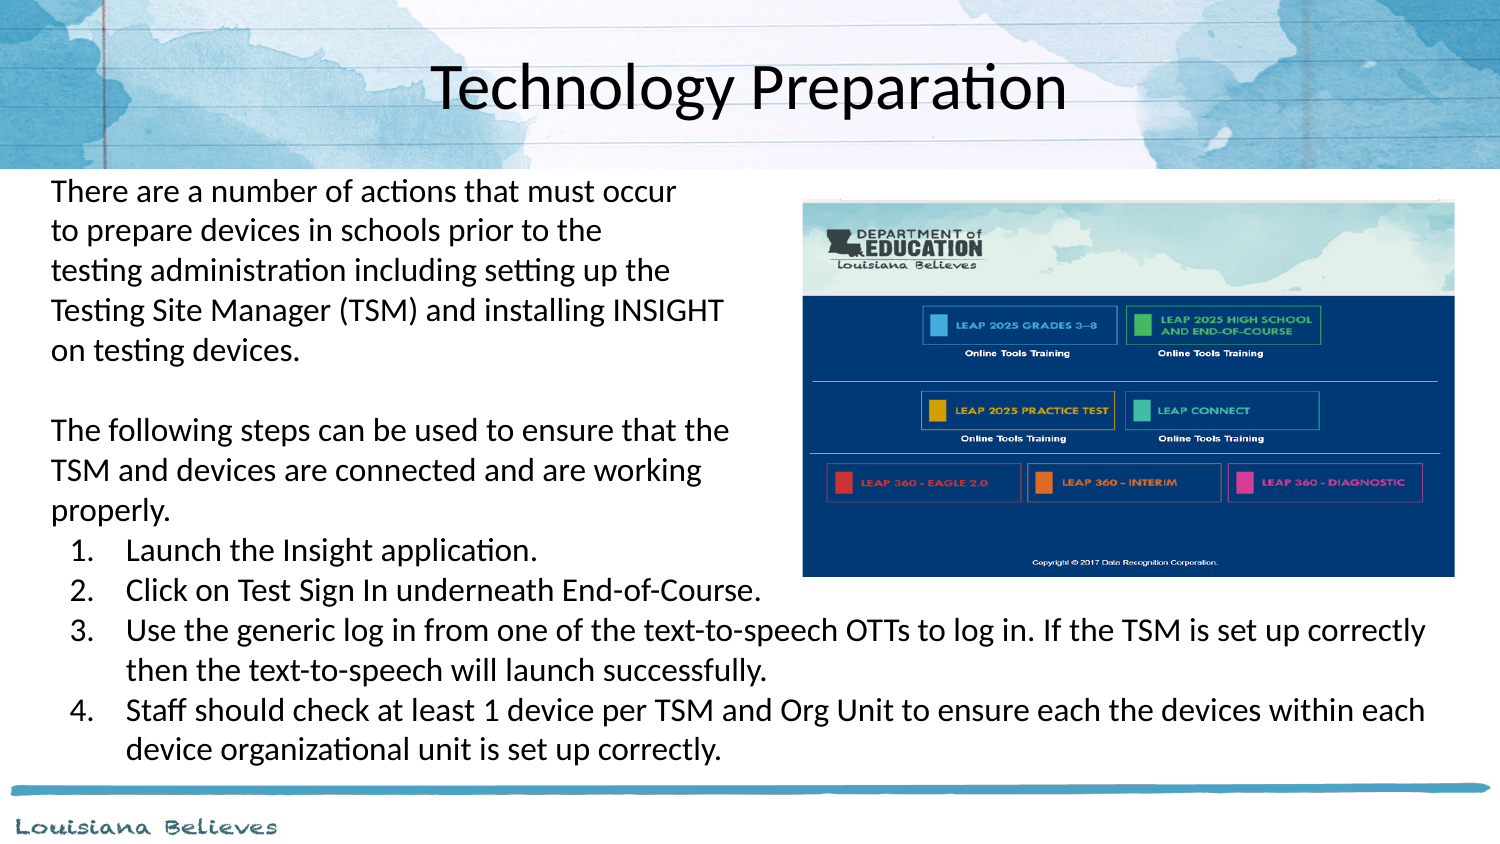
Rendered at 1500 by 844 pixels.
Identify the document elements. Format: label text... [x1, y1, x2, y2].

picture [1455, 165, 1500, 169]
picture [0, 777, 1500, 844]
list There are a number of actions that must occur to prepare devices in schools prior to the testing administration including setting up the Testing Site Manager (TSM) and installing INSIGHT on testing devices. The following steps can be used to ensure that the TSM and devices are connected and are working properly. Launch the Insight application. Click on Test Sign In underneath End-of-Course. Use the generic log in from one of the text-to-speech OTTs to log in. If the TSM is set up correctly then the text-to-speech will launch successfully. Staff should check at least 1 device per TSM and Org Unit to ensure each the devices within each device organizational unit is set up correctly. [35, 153, 1455, 754]
picture [802, 199, 1455, 577]
picture [0, 165, 35, 169]
title Technology Preparation [0, 0, 1500, 165]
